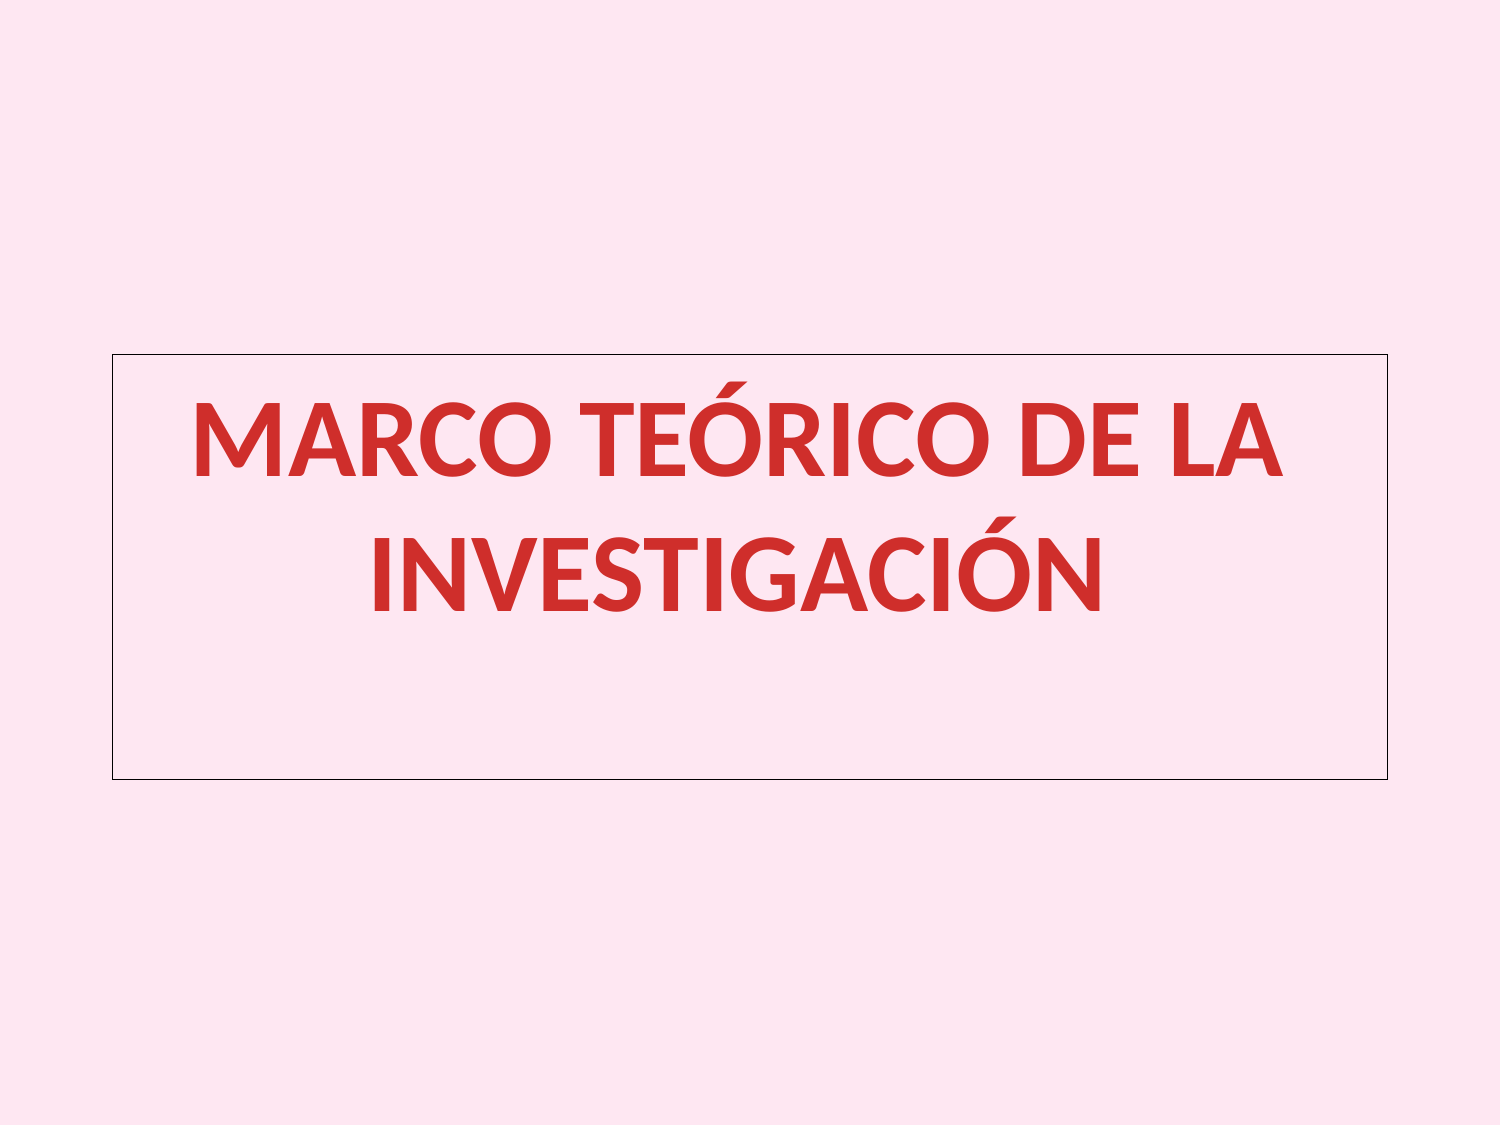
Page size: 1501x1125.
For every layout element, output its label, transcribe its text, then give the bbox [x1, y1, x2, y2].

title MARCO TEÓRICO DE LA INVESTIGACIÓN [112, 354, 1388, 780]
